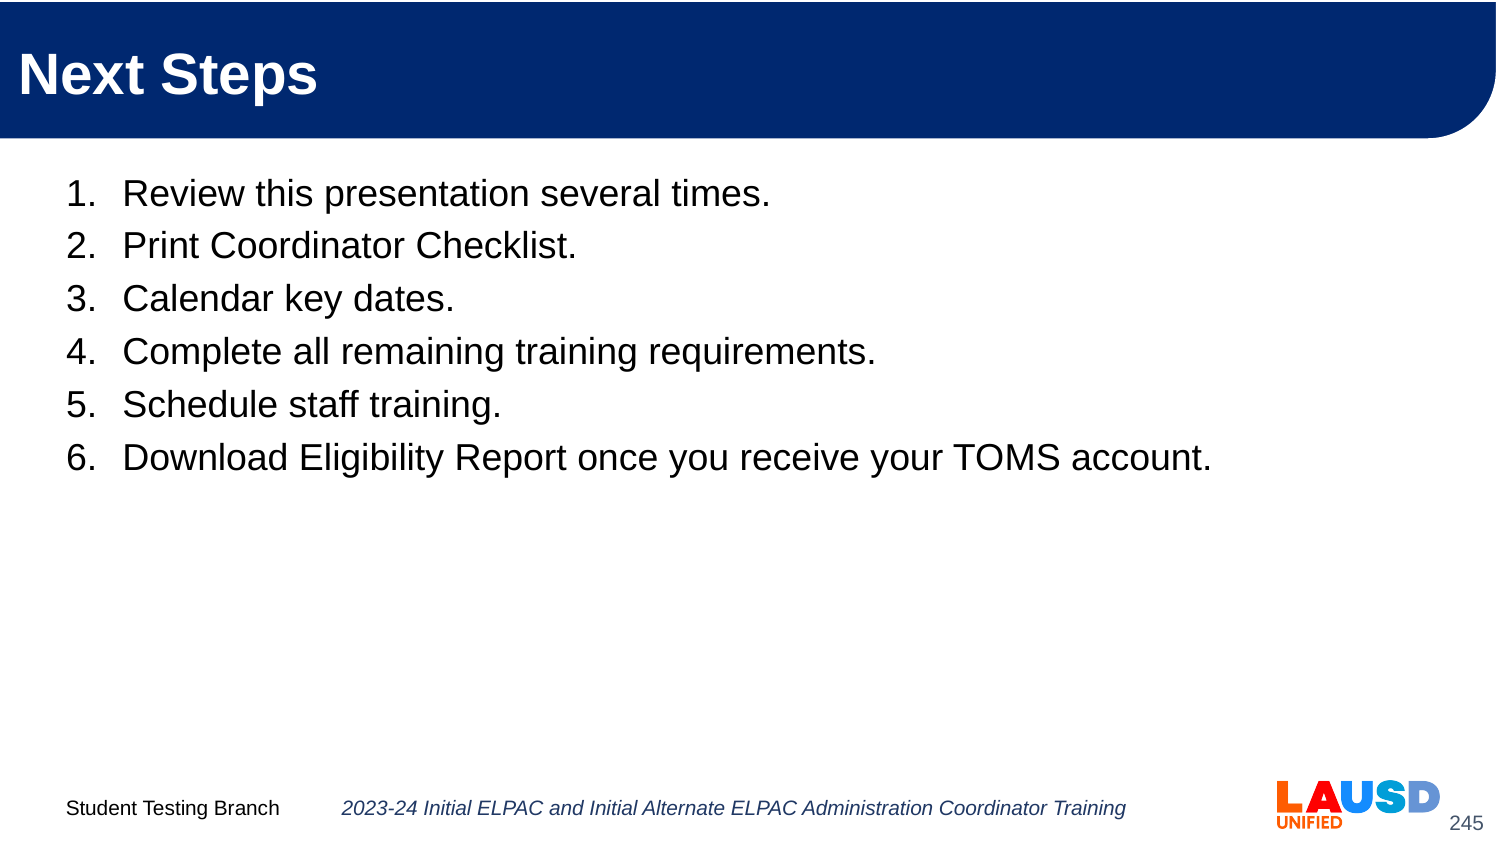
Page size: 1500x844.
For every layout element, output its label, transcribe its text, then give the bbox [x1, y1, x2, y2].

list Review this presentation several times. Print Coordinator Checklist. Calendar key dates. Complete all remaining training requirements. Schedule staff training. Download Eligibility Report once you receive your TOMS account. [51, 153, 1443, 776]
footer 2023-24 Initial ELPAC and Initial Alternate ELPAC Administration Coordinator Training [326, 787, 1258, 828]
title Next Steps [6, 2, 1351, 141]
picture [1277, 780, 1440, 829]
